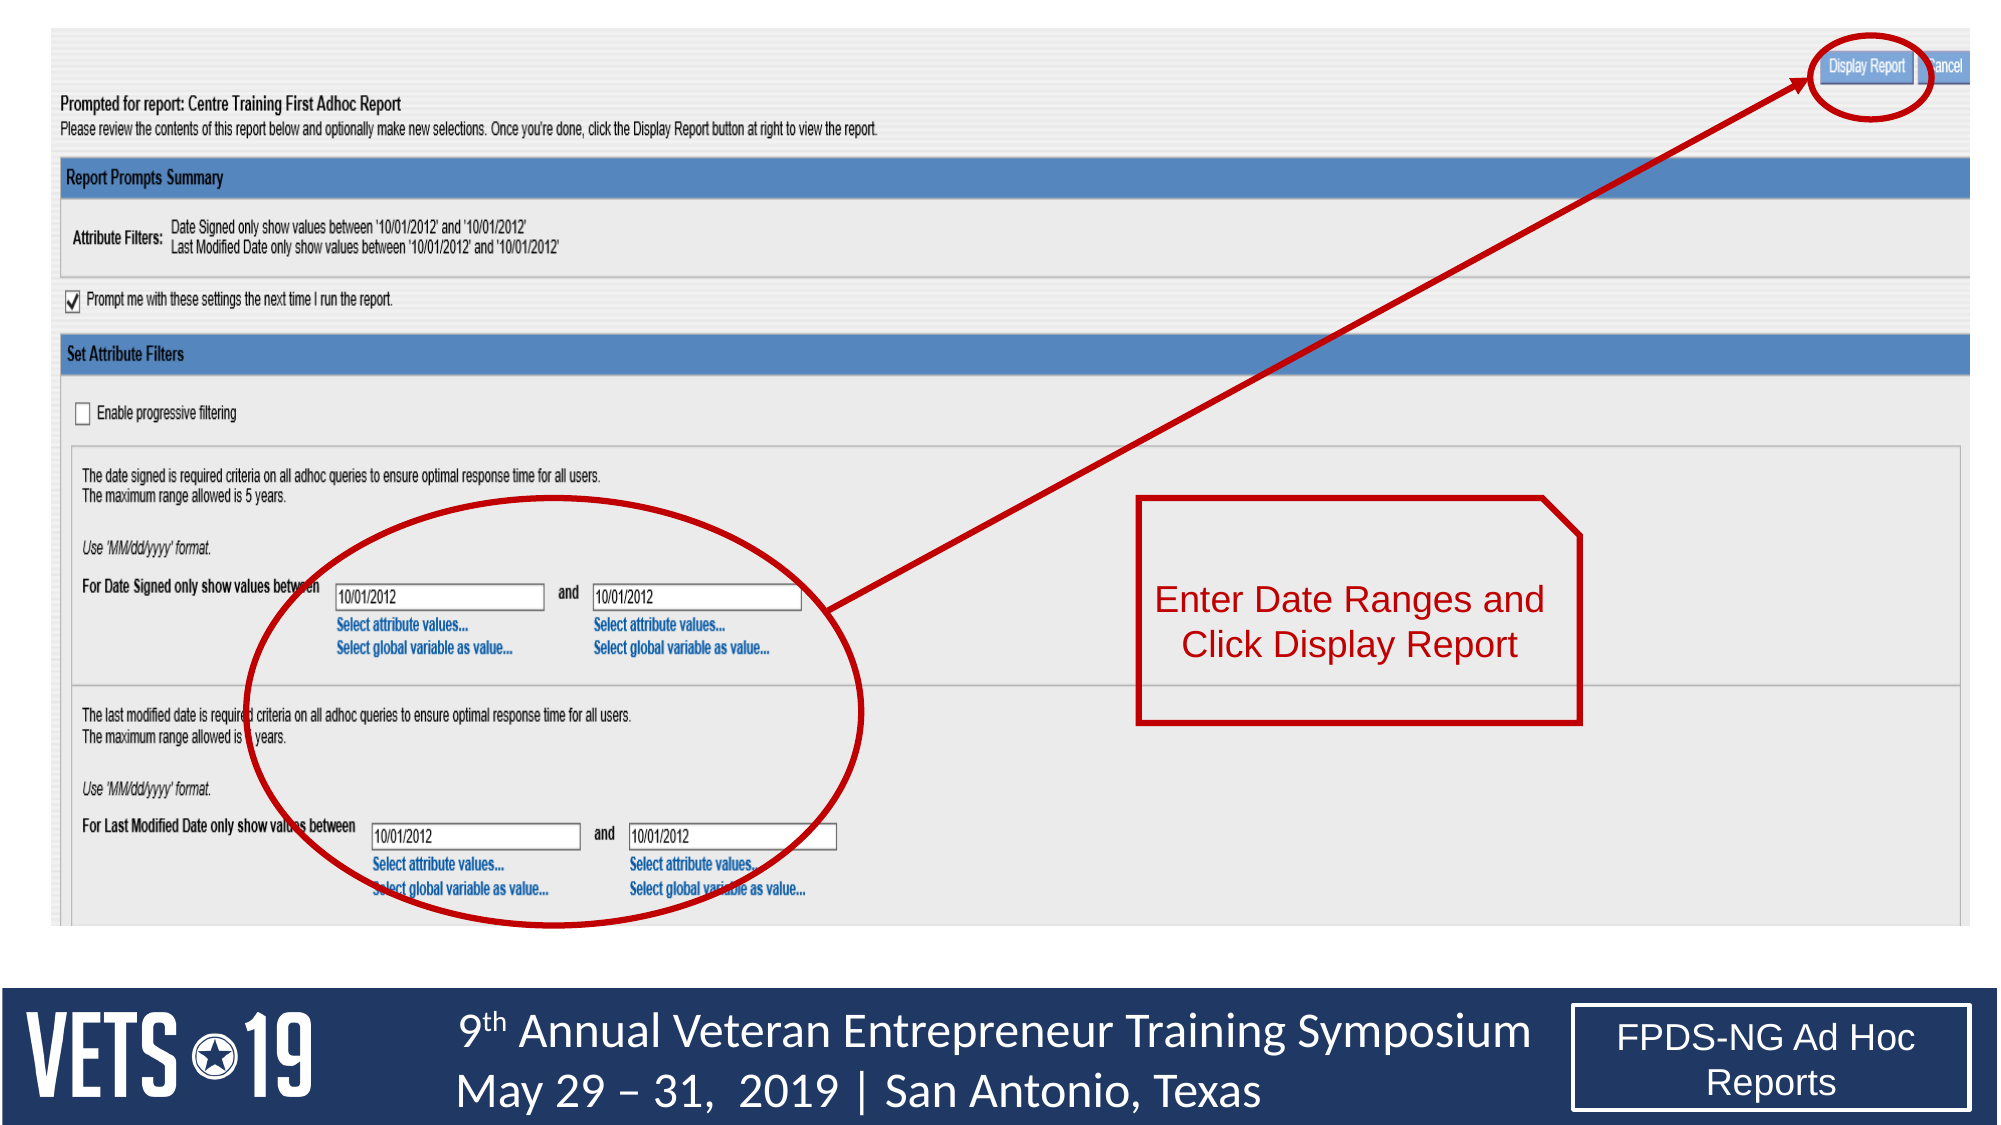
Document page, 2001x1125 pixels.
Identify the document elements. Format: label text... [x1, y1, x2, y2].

picture [51, 28, 1970, 926]
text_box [828, 77, 1811, 611]
text_box FPDS-NG Ad Hoc Reports [1573, 1005, 1970, 1110]
